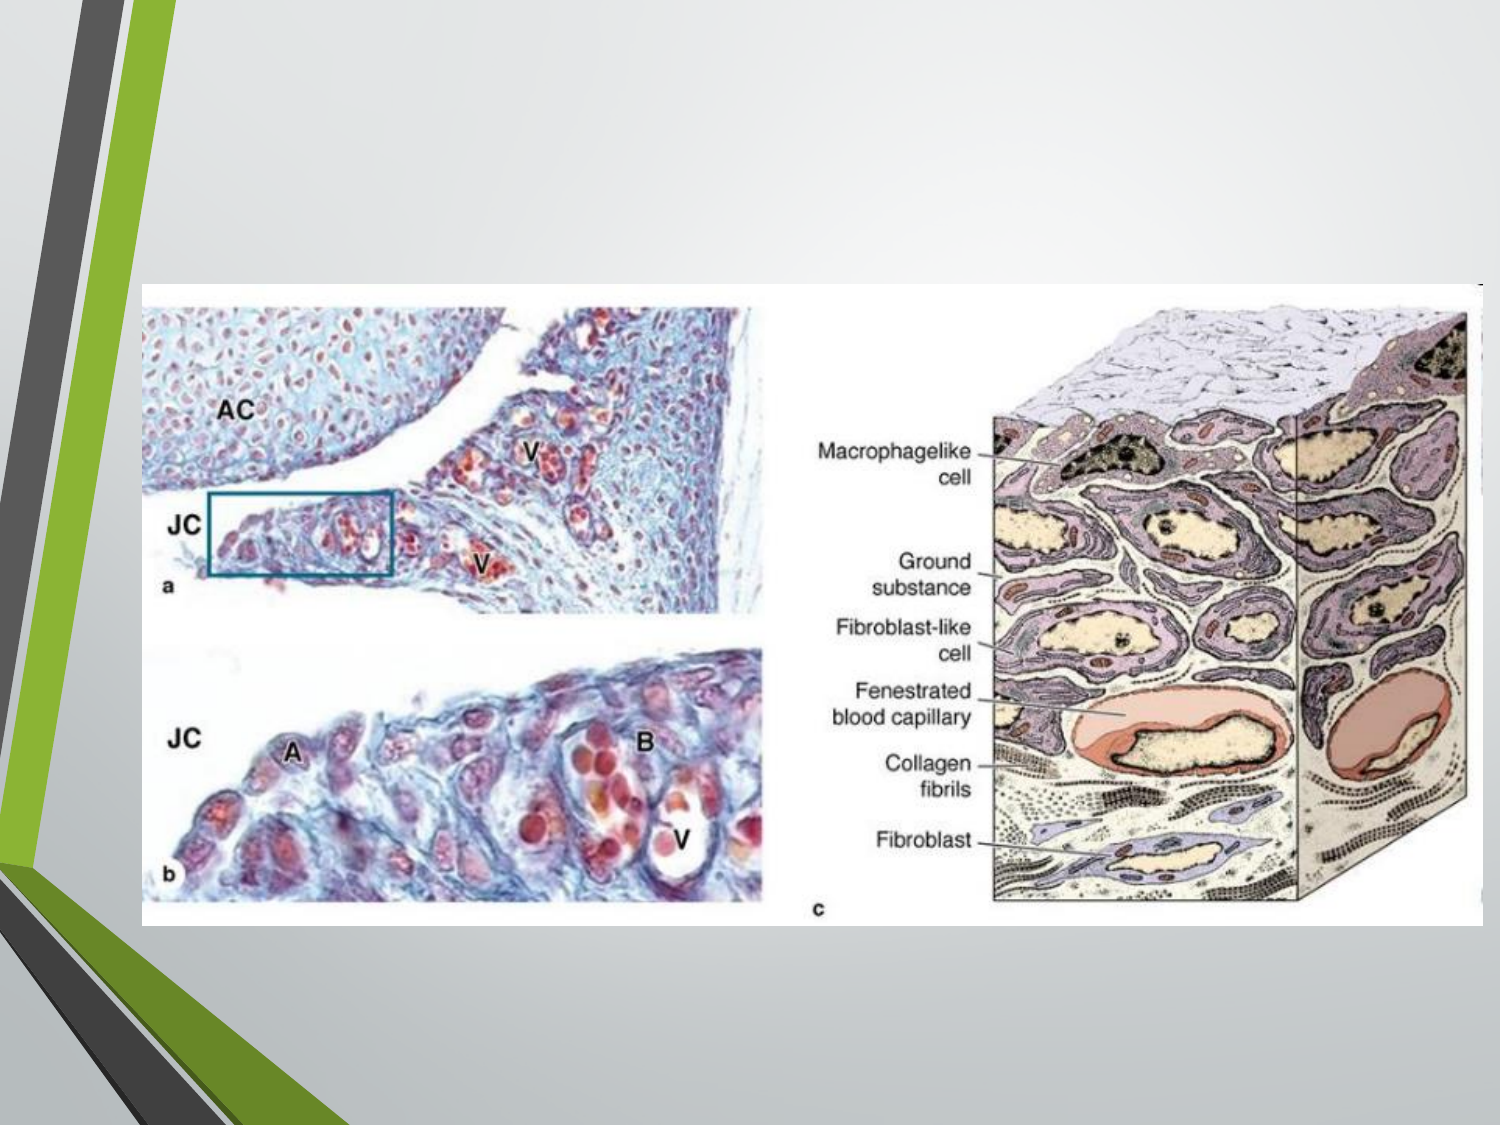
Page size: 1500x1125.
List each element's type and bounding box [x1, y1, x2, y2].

picture [142, 284, 1483, 927]
